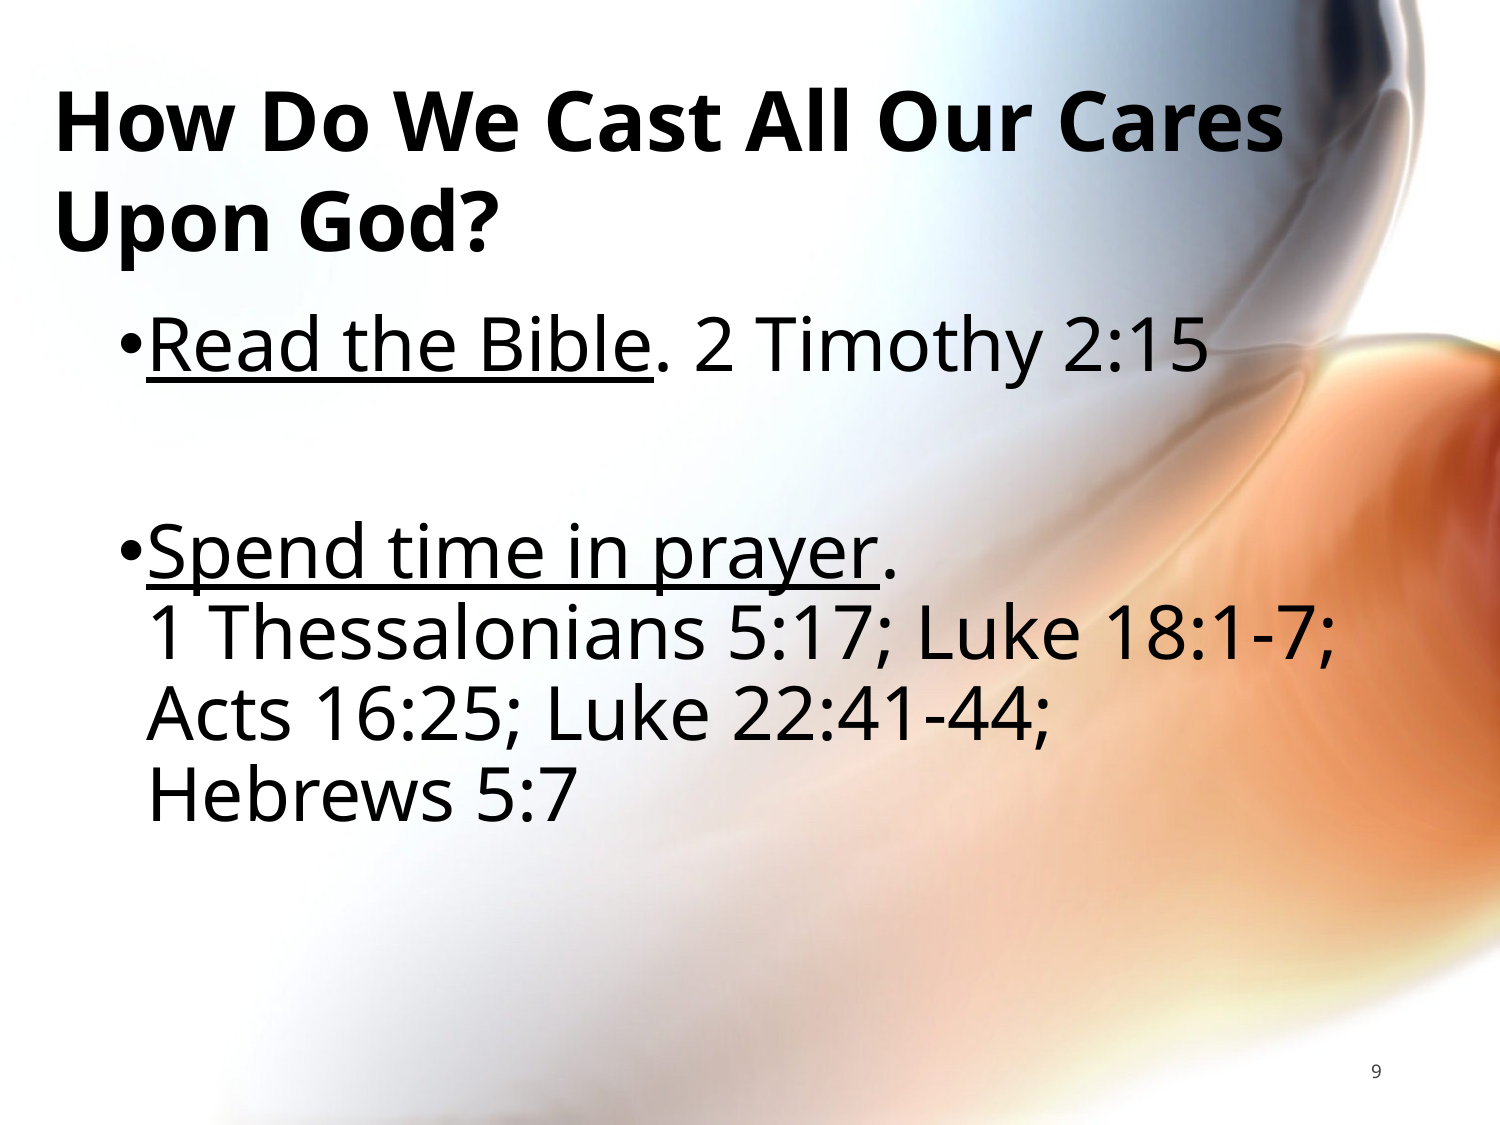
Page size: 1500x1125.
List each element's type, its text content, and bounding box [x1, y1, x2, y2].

list Read the Bible. 2 Timothy 2:15 Spend time in prayer. 1 Thessalonians 5:17; Luke 18:1-7; Acts 16:25; Luke 22:41-44; Hebrews 5:7 [103, 299, 1397, 953]
title How Do We Cast All Our Cares Upon God? [37, 61, 1332, 277]
picture [0, 0, 1500, 1125]
slide_number 9 [993, 1042, 1397, 1103]
